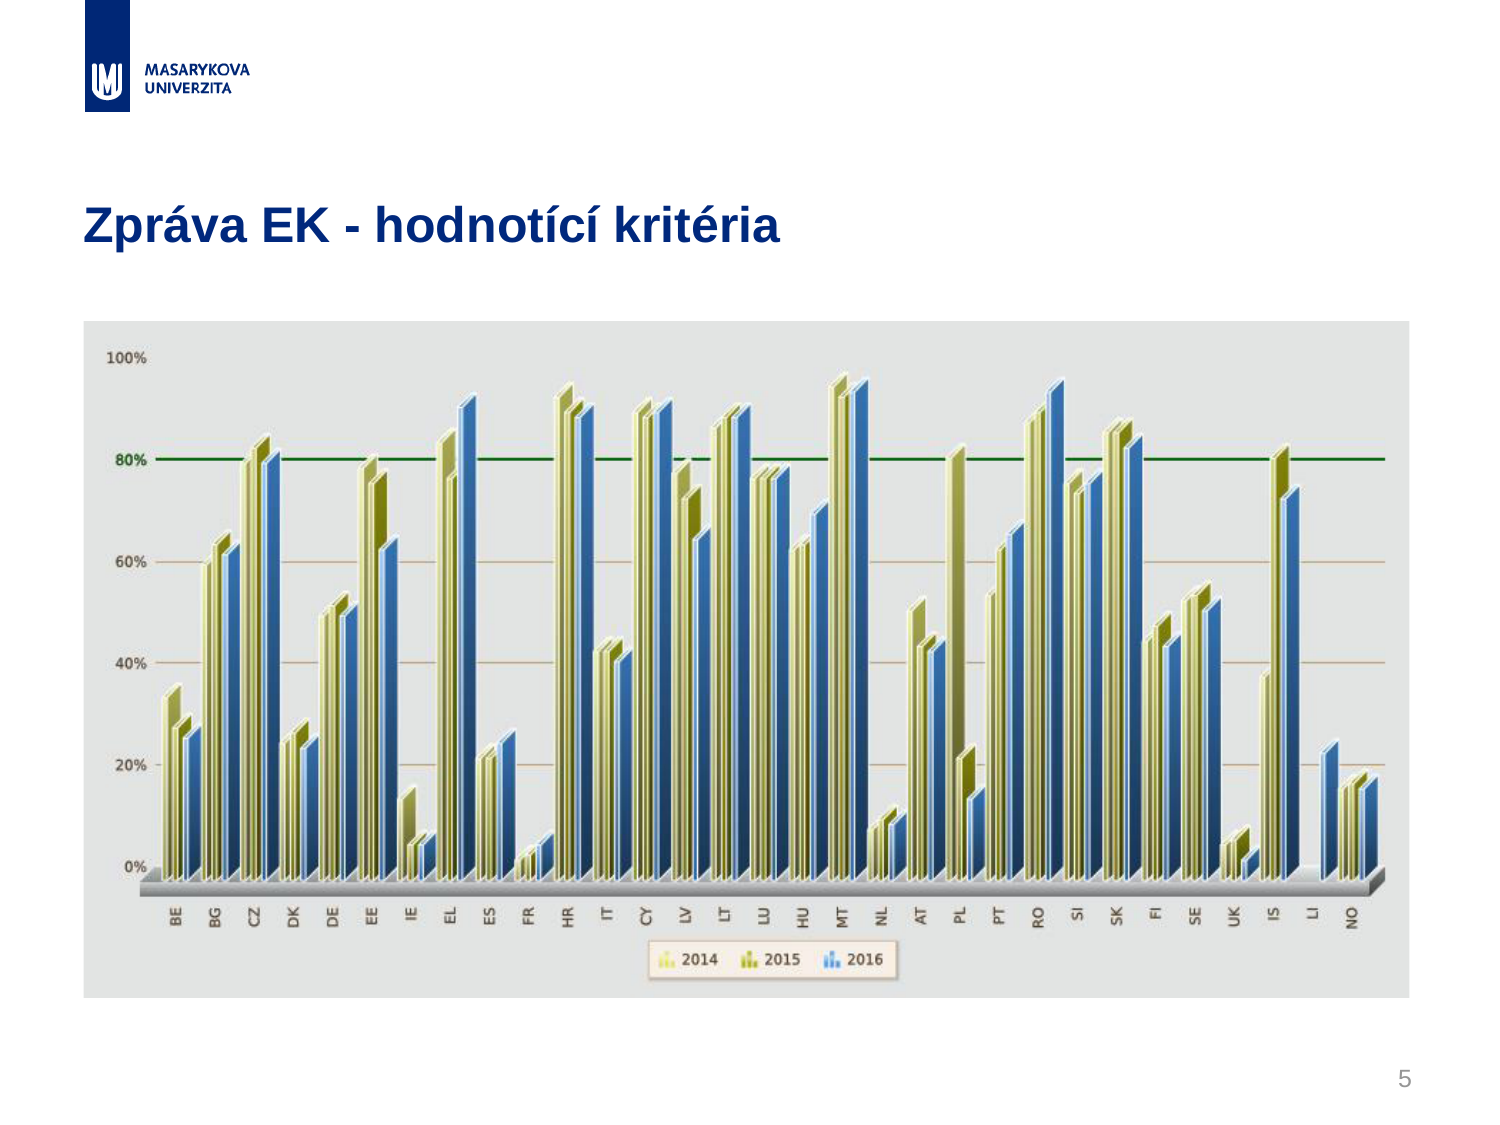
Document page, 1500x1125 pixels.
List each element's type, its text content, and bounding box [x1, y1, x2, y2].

slide_number 5 [1125, 1025, 1428, 1100]
title Zpráva EK - hodnotící kritéria [83, 184, 1411, 261]
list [83, 320, 1410, 998]
picture [0, 0, 1500, 1125]
